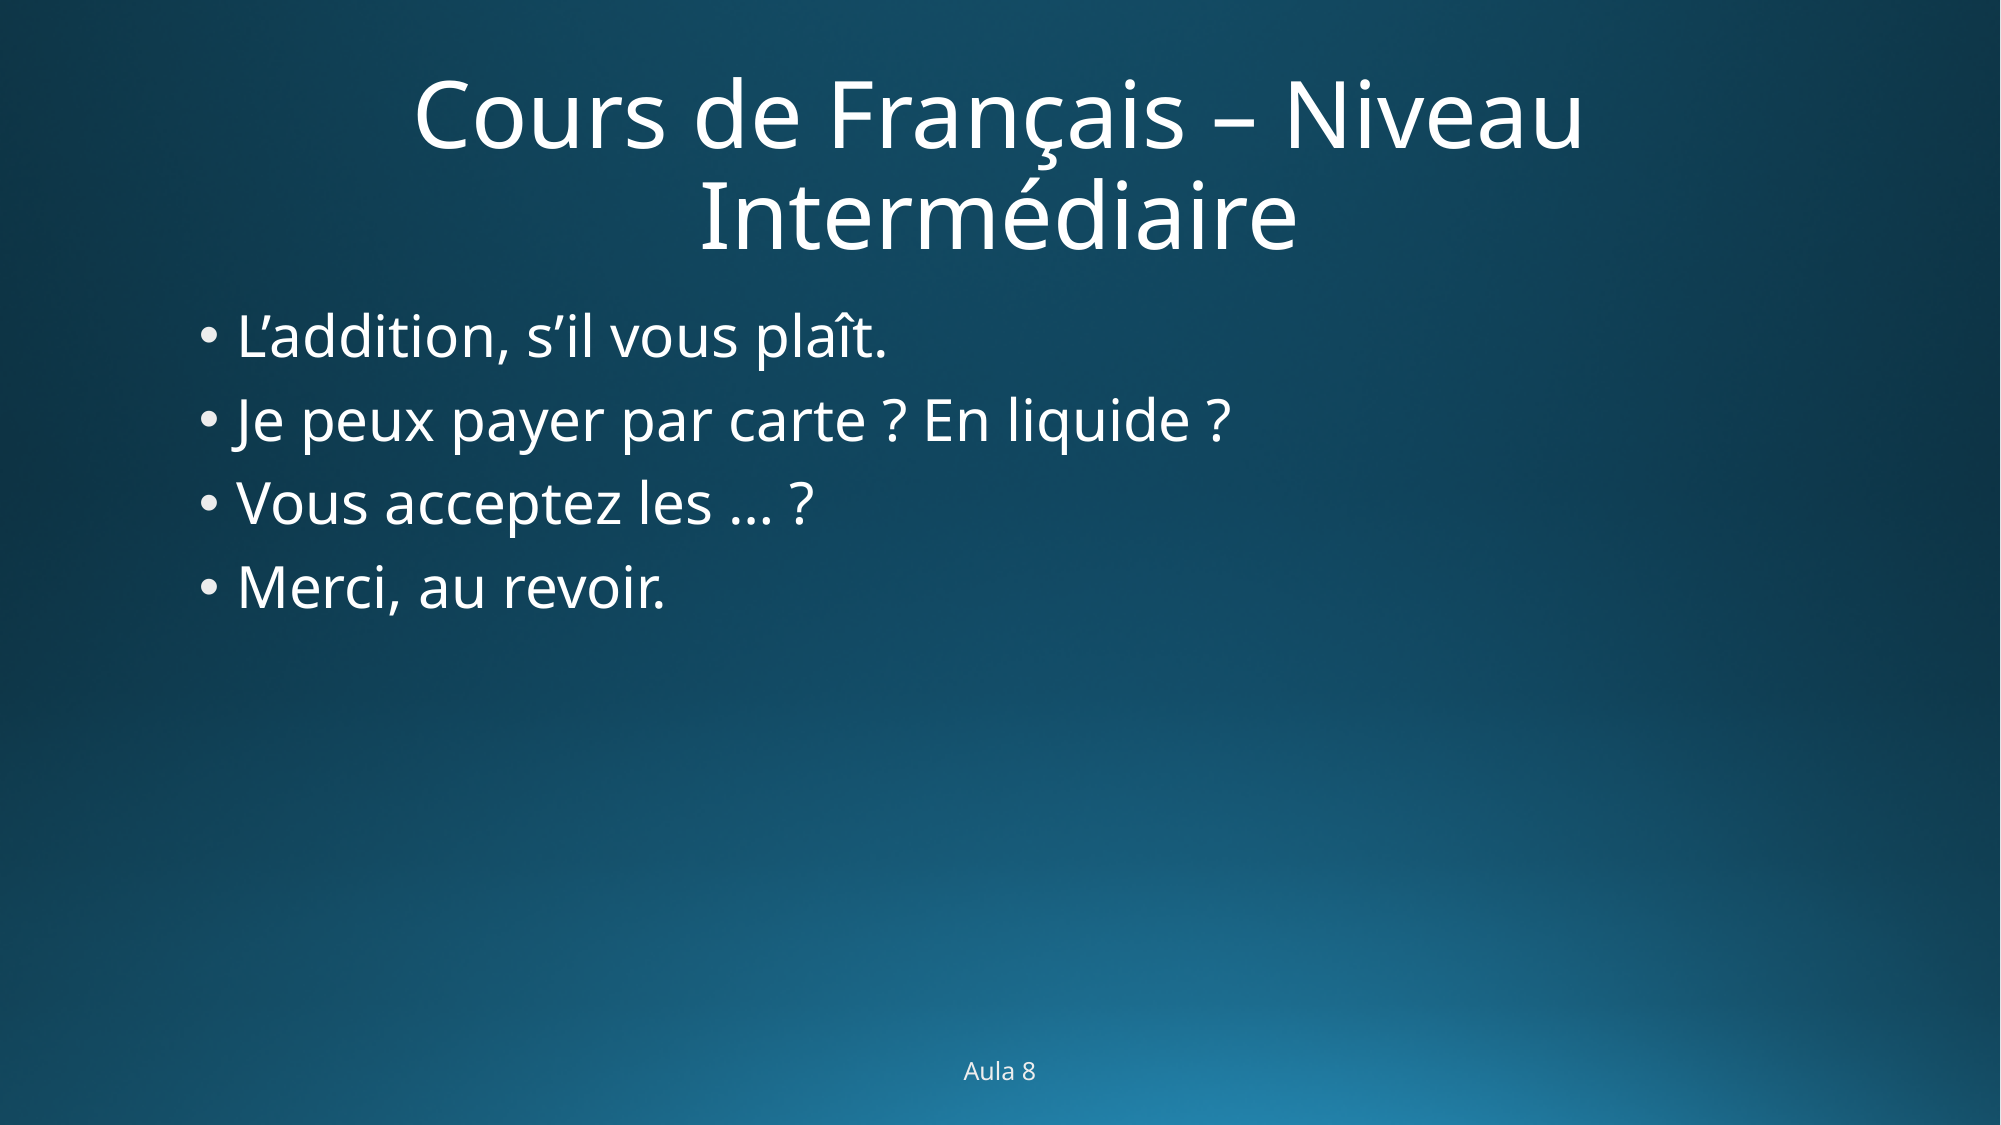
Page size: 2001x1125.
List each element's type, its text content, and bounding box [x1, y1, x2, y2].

footer Aula 8 [662, 1042, 1338, 1103]
title Cours de Français – Niveau Intermédiaire [137, 59, 1863, 278]
picture [0, 0, 2001, 1125]
list L’addition, s’il vous plaît. Je peux payer par carte ? En liquide ? Vous acceptez les … ? Merci, au revoir. [183, 299, 1863, 1014]
